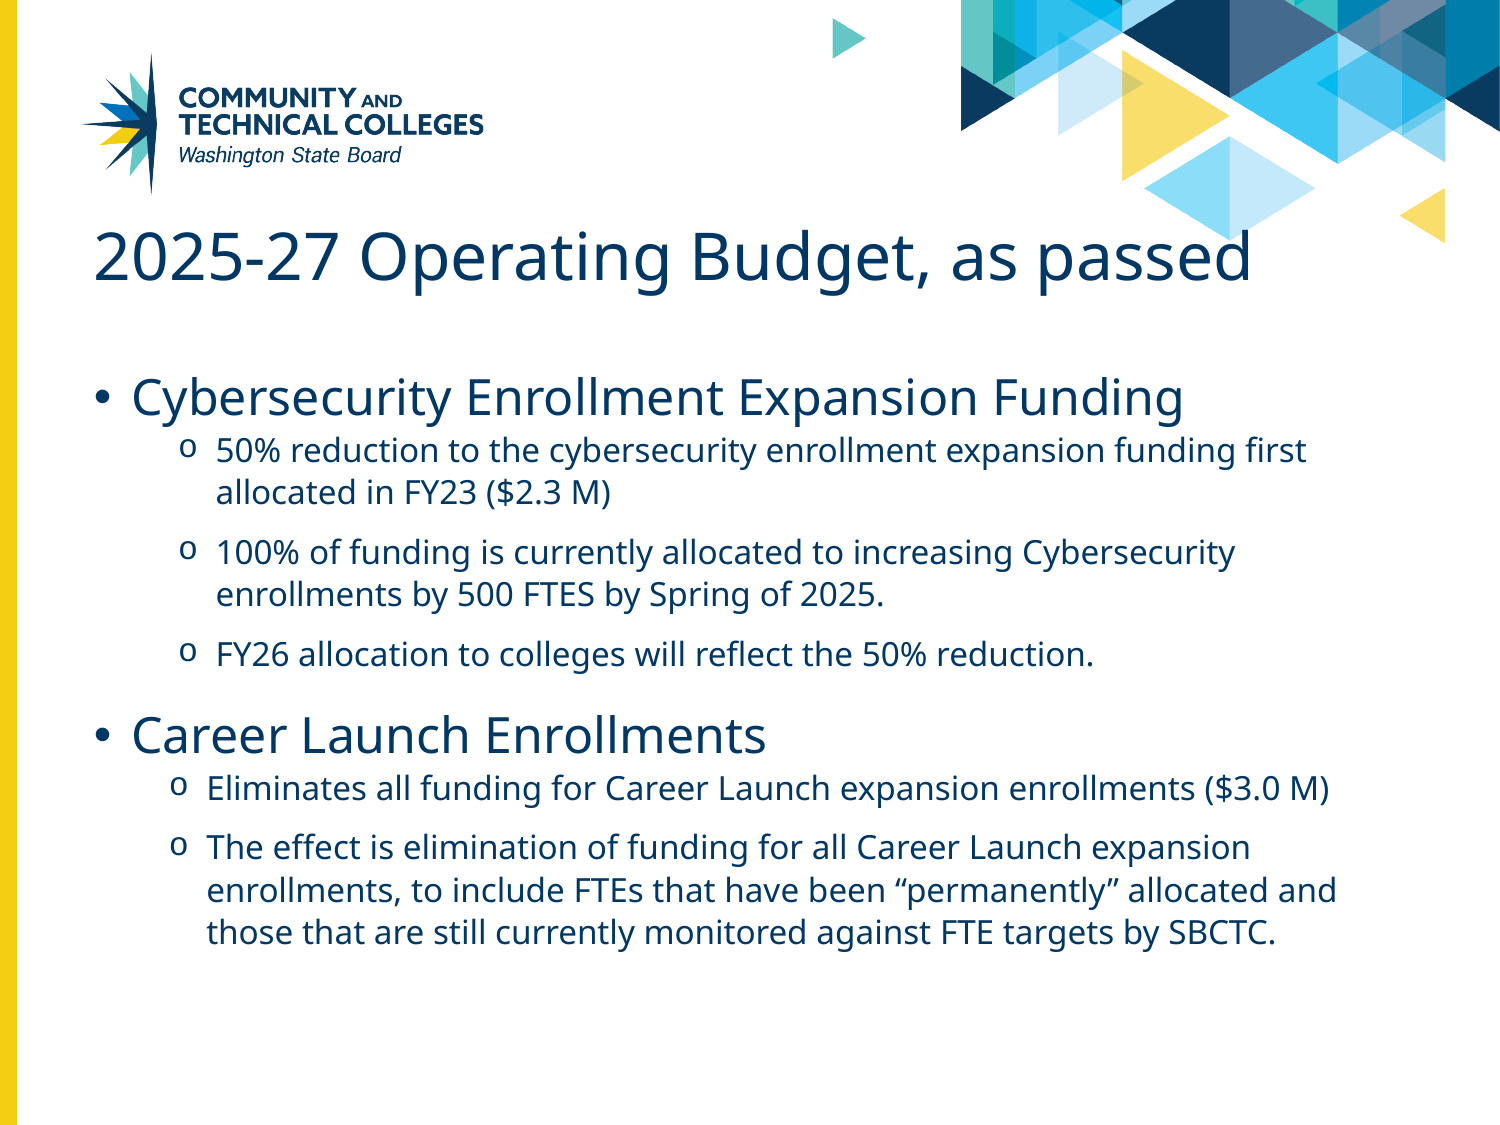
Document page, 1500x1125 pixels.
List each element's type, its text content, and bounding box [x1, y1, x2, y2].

title 2025-27 Operating Budget, as passed [78, 216, 1408, 303]
list Cybersecurity Enrollment Expansion Funding 50% reduction to the cybersecurity enrollment expansion funding first allocated in FY23 ($2.3 M) 100% of funding is currently allocated to increasing Cybersecurity enrollments by 500 FTES by Spring of 2025. FY26 allocation to colleges will reflect the 50% reduction. Career Launch Enrollments Eliminates all funding for Career Launch expansion enrollments ($3.0 M) The effect is elimination of funding for all Career Launch expansion enrollments, to include FTEs that have been “permanently” allocated and those that are still currently monitored against FTE targets by SBCTC. [78, 364, 1425, 1031]
picture [832, 0, 1500, 243]
picture [25, 8, 550, 234]
